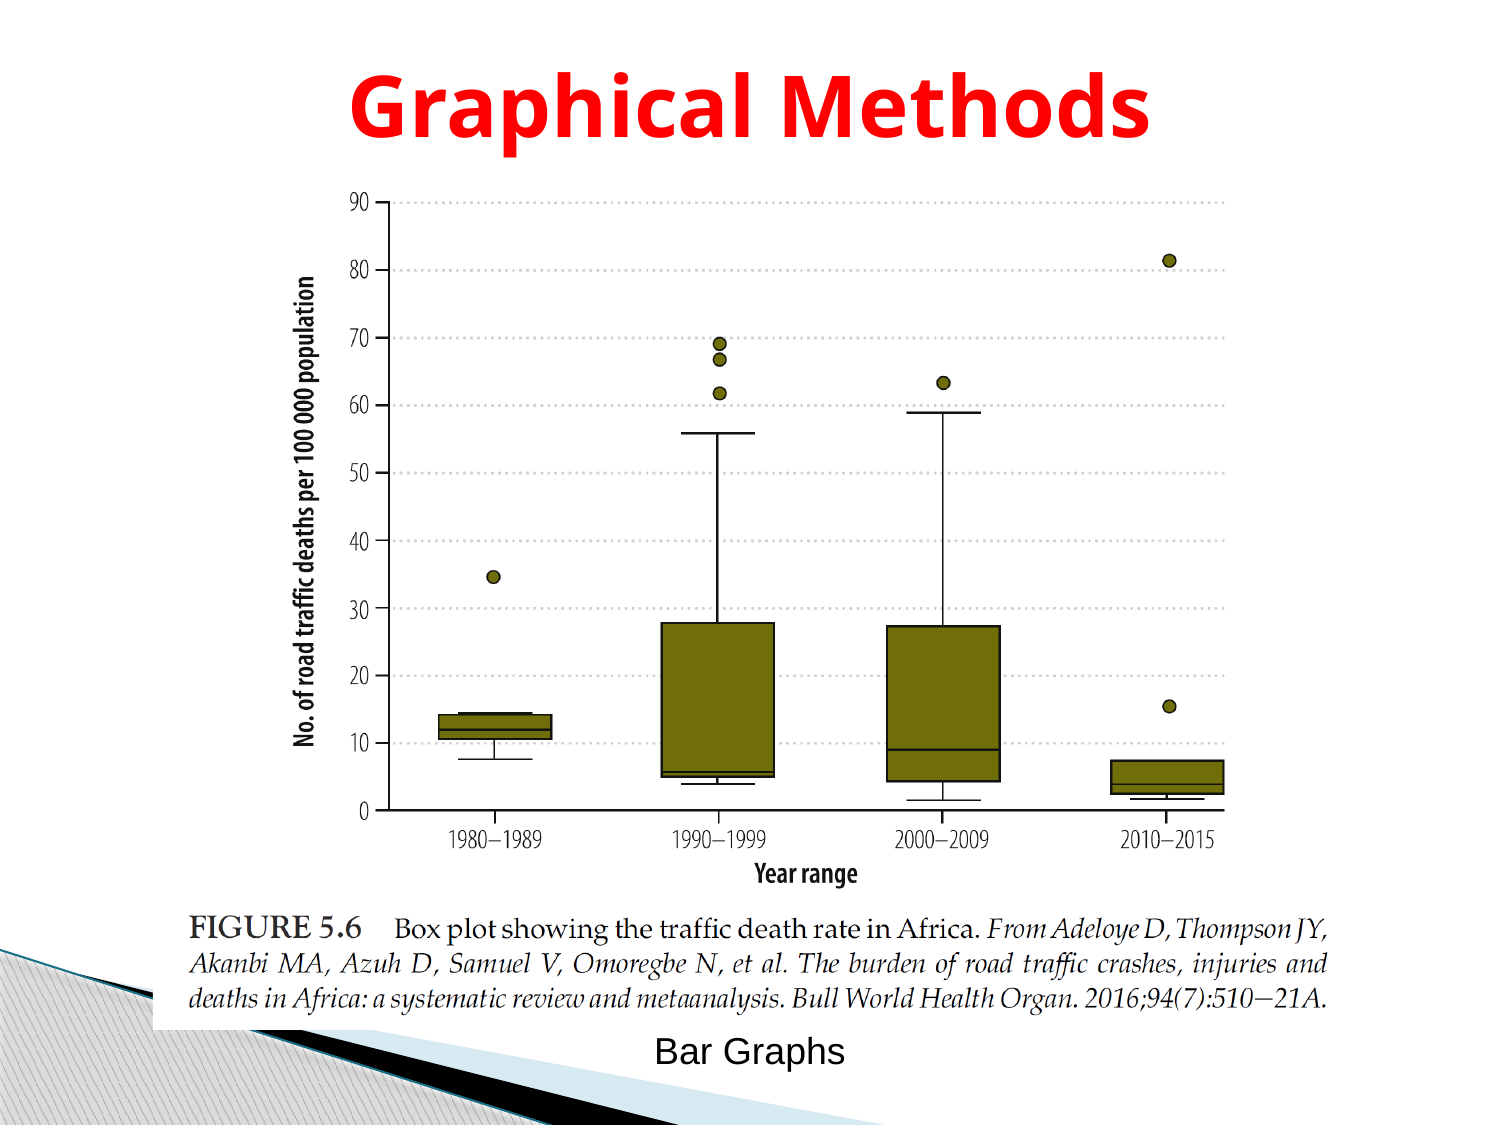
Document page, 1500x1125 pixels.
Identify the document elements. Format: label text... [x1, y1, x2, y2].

picture [152, 176, 1348, 1030]
text_box Bar Graphs [532, 1041, 968, 1079]
text_box Graphical Methods [74, 45, 1425, 233]
